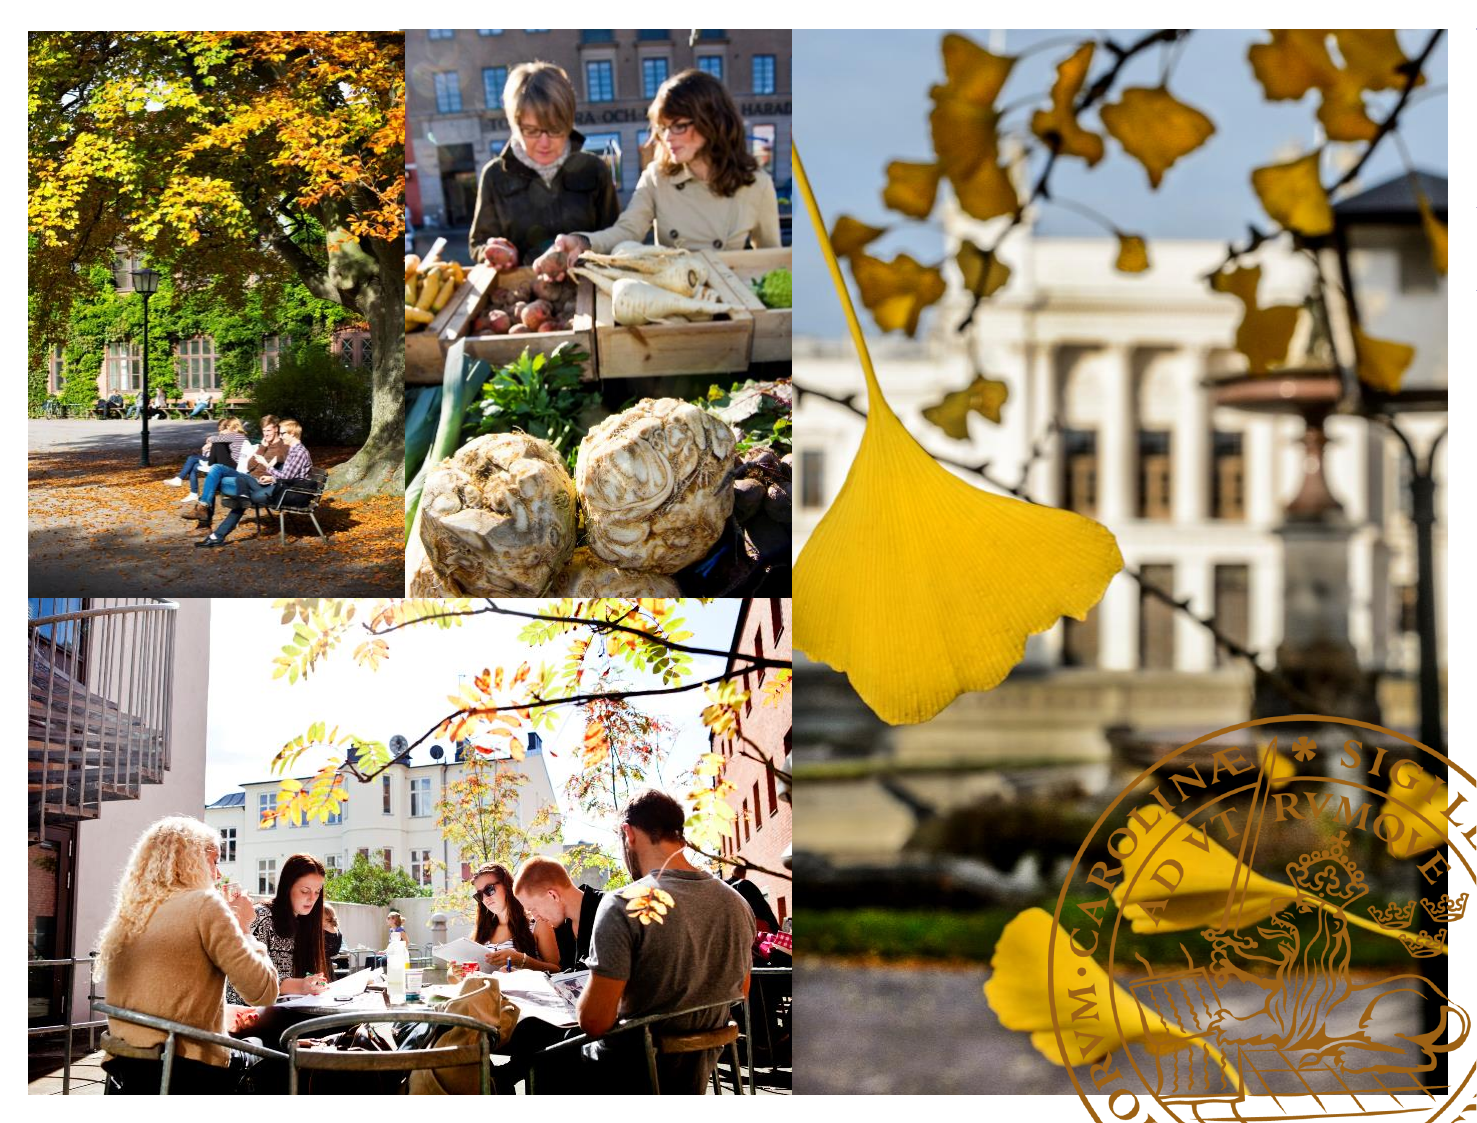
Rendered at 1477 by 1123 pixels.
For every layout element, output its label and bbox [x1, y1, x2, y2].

text_box [12, 13, 1477, 1123]
